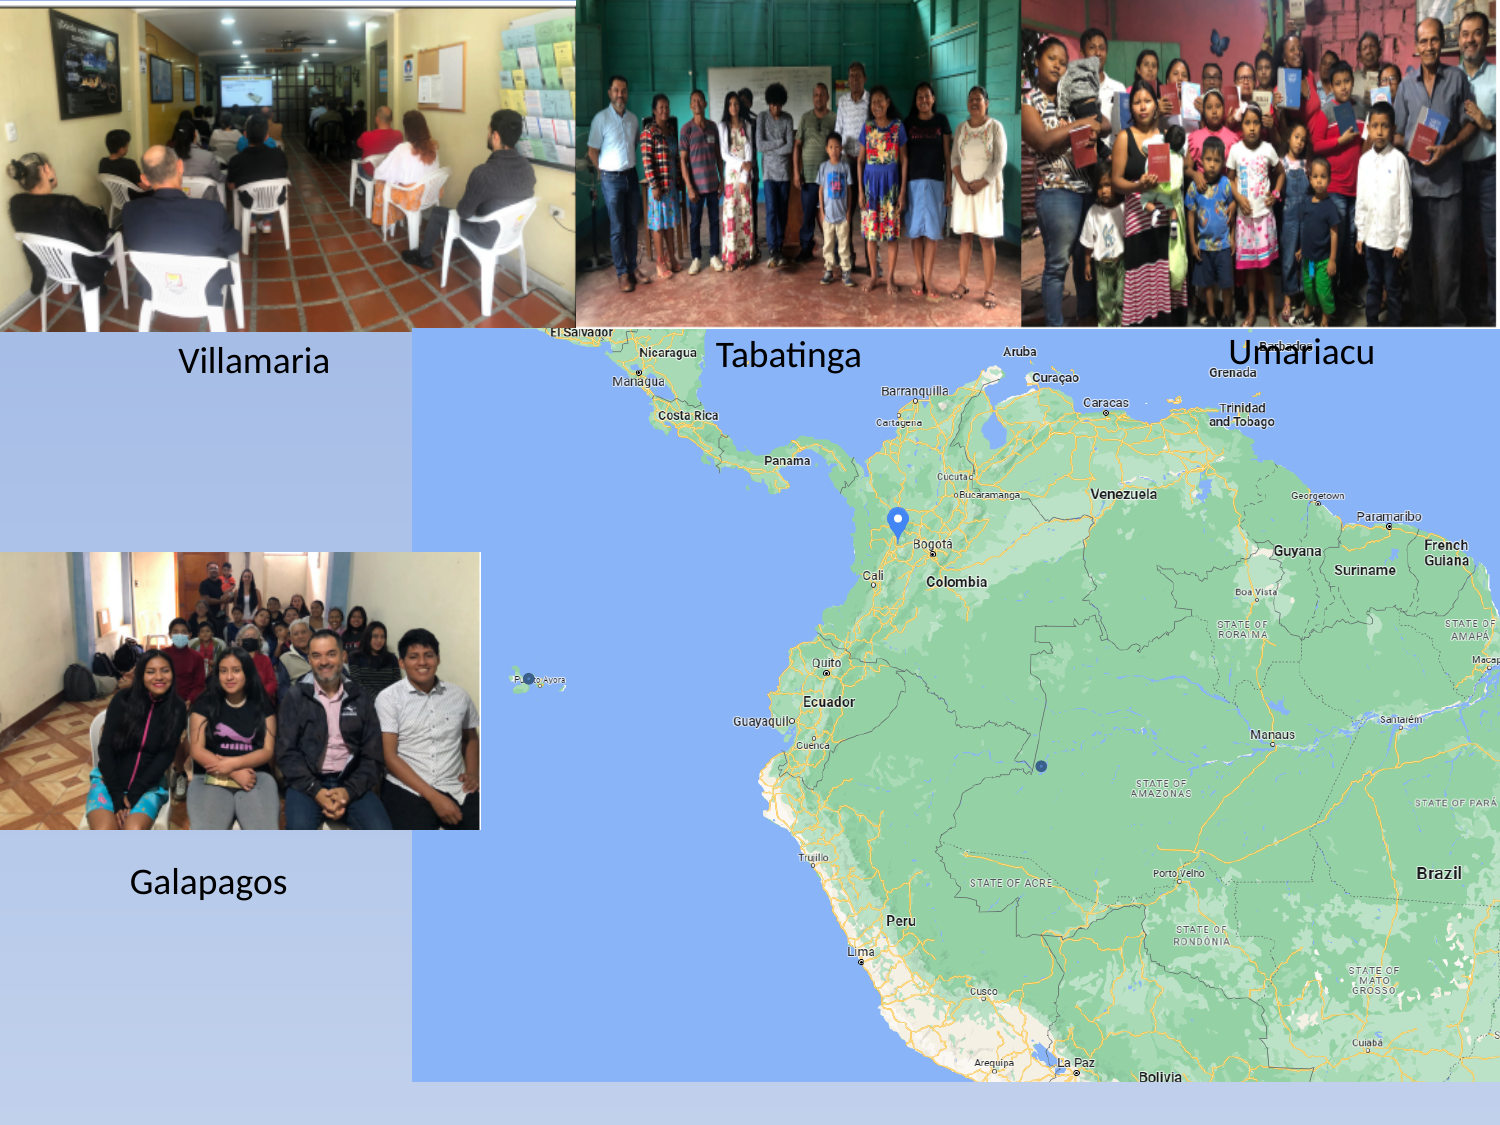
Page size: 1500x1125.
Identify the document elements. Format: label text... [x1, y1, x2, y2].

text_box Galapagos [114, 849, 303, 910]
text_box Villamaria [163, 340, 346, 389]
picture [0, 0, 1500, 1082]
